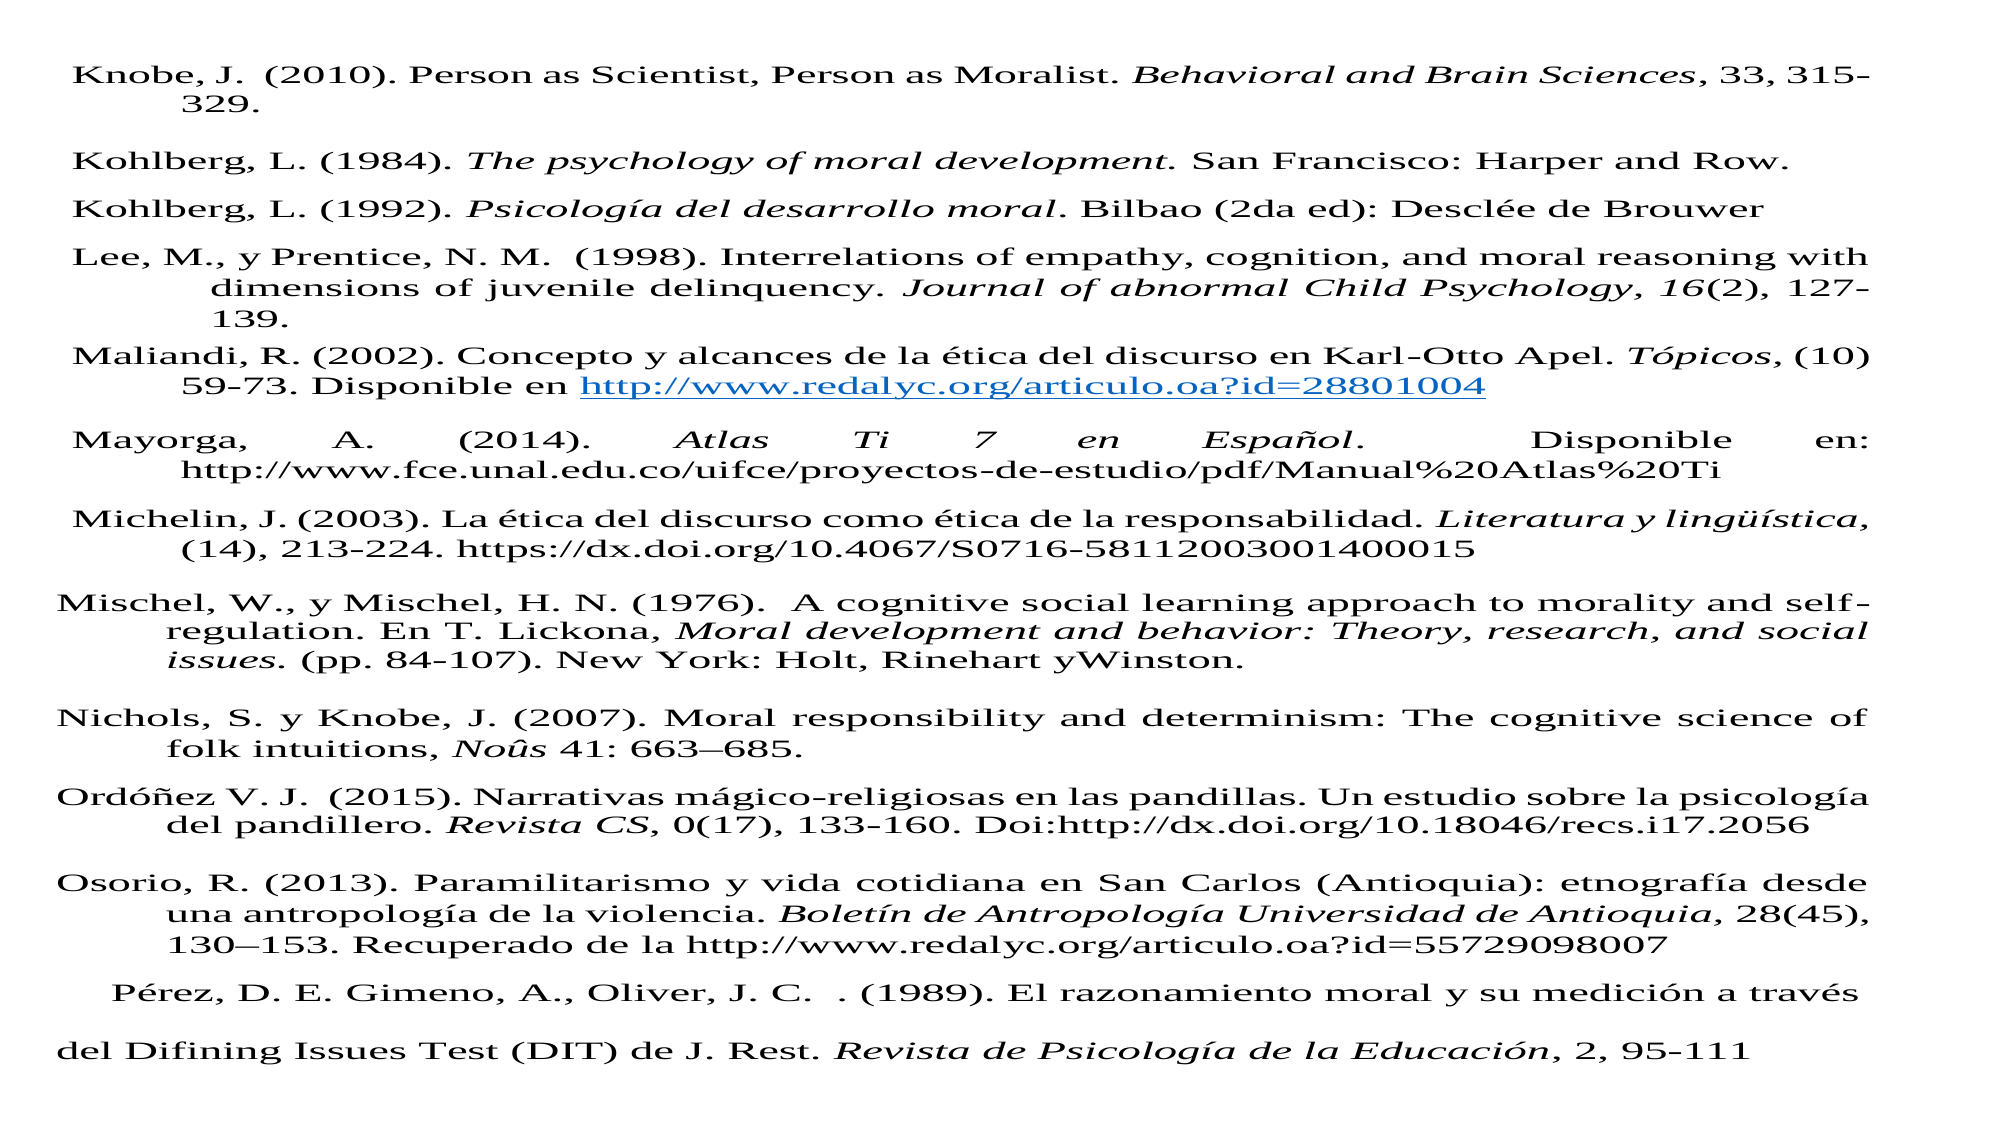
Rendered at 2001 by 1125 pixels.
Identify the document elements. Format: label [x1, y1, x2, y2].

picture [55, 588, 1872, 1094]
picture [71, 425, 1872, 584]
picture [71, 60, 1872, 421]
